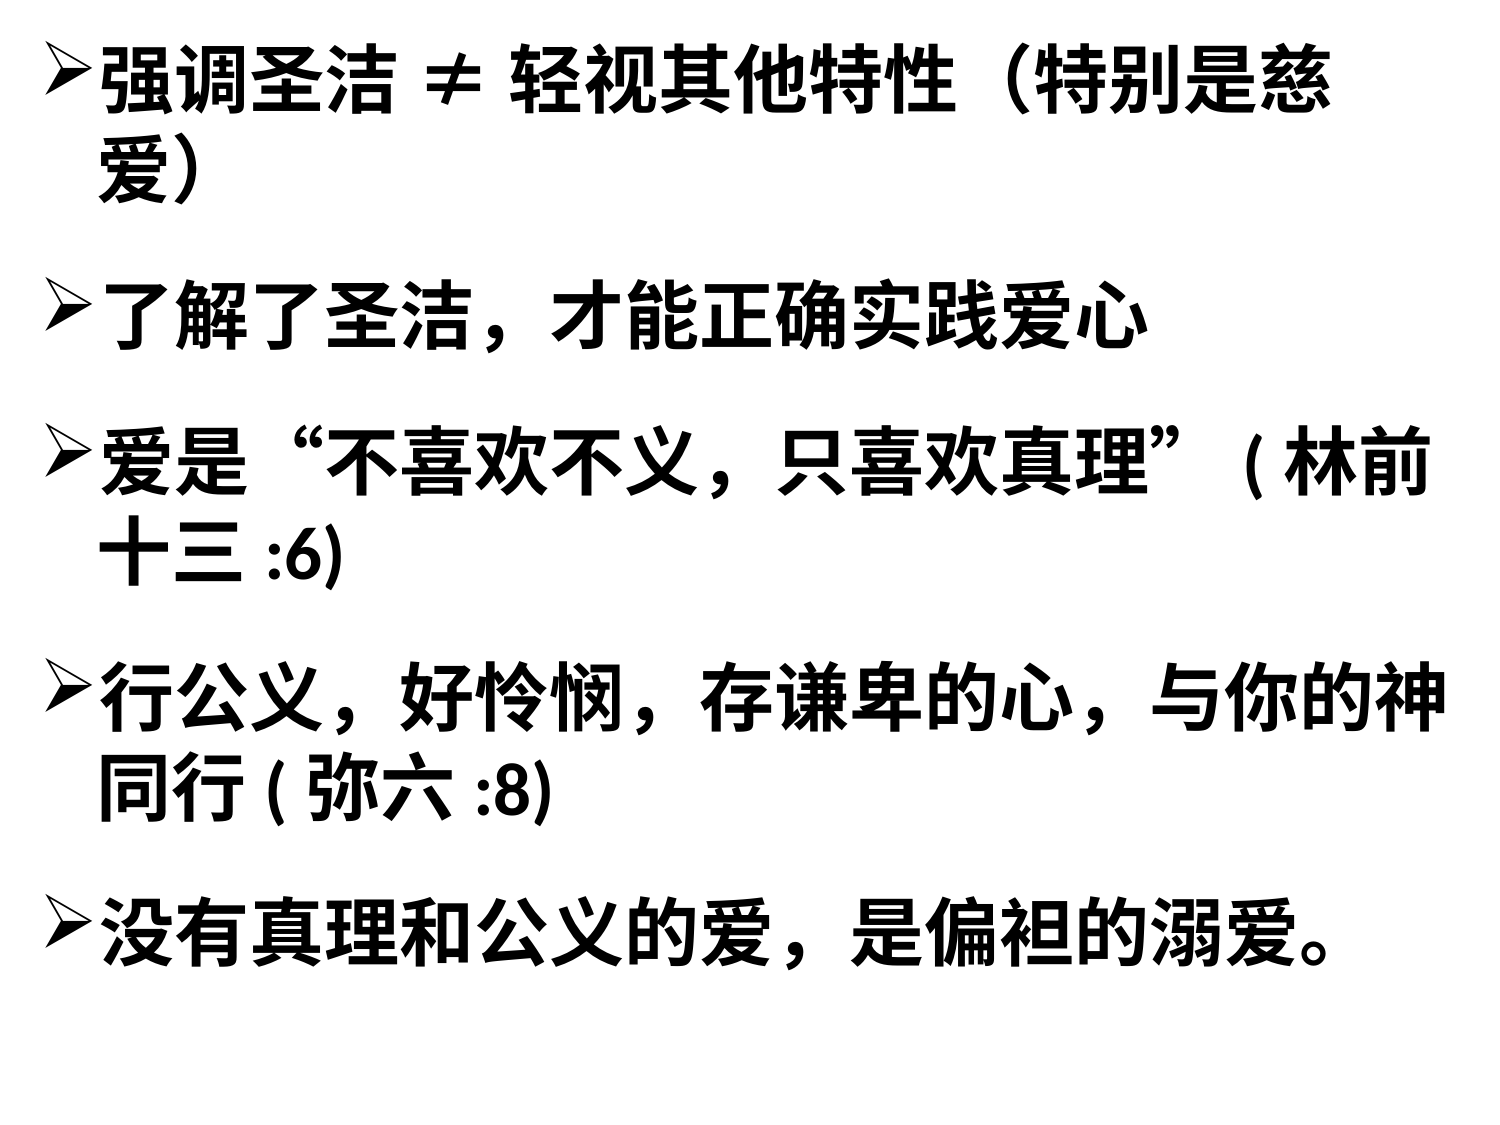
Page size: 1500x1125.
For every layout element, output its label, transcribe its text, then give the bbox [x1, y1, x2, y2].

list 强调圣洁 ≠ 轻视其他特性（特别是慈爱） 了解了圣洁，才能正确实践爱心 爱是“不喜欢不义，只喜欢真理”(林前十三:6) 行公义，好怜悯，存谦卑的心，与你的神同行(弥六:8) 没有真理和公义的爱，是偏袒的溺爱。 [24, 24, 1475, 1088]
